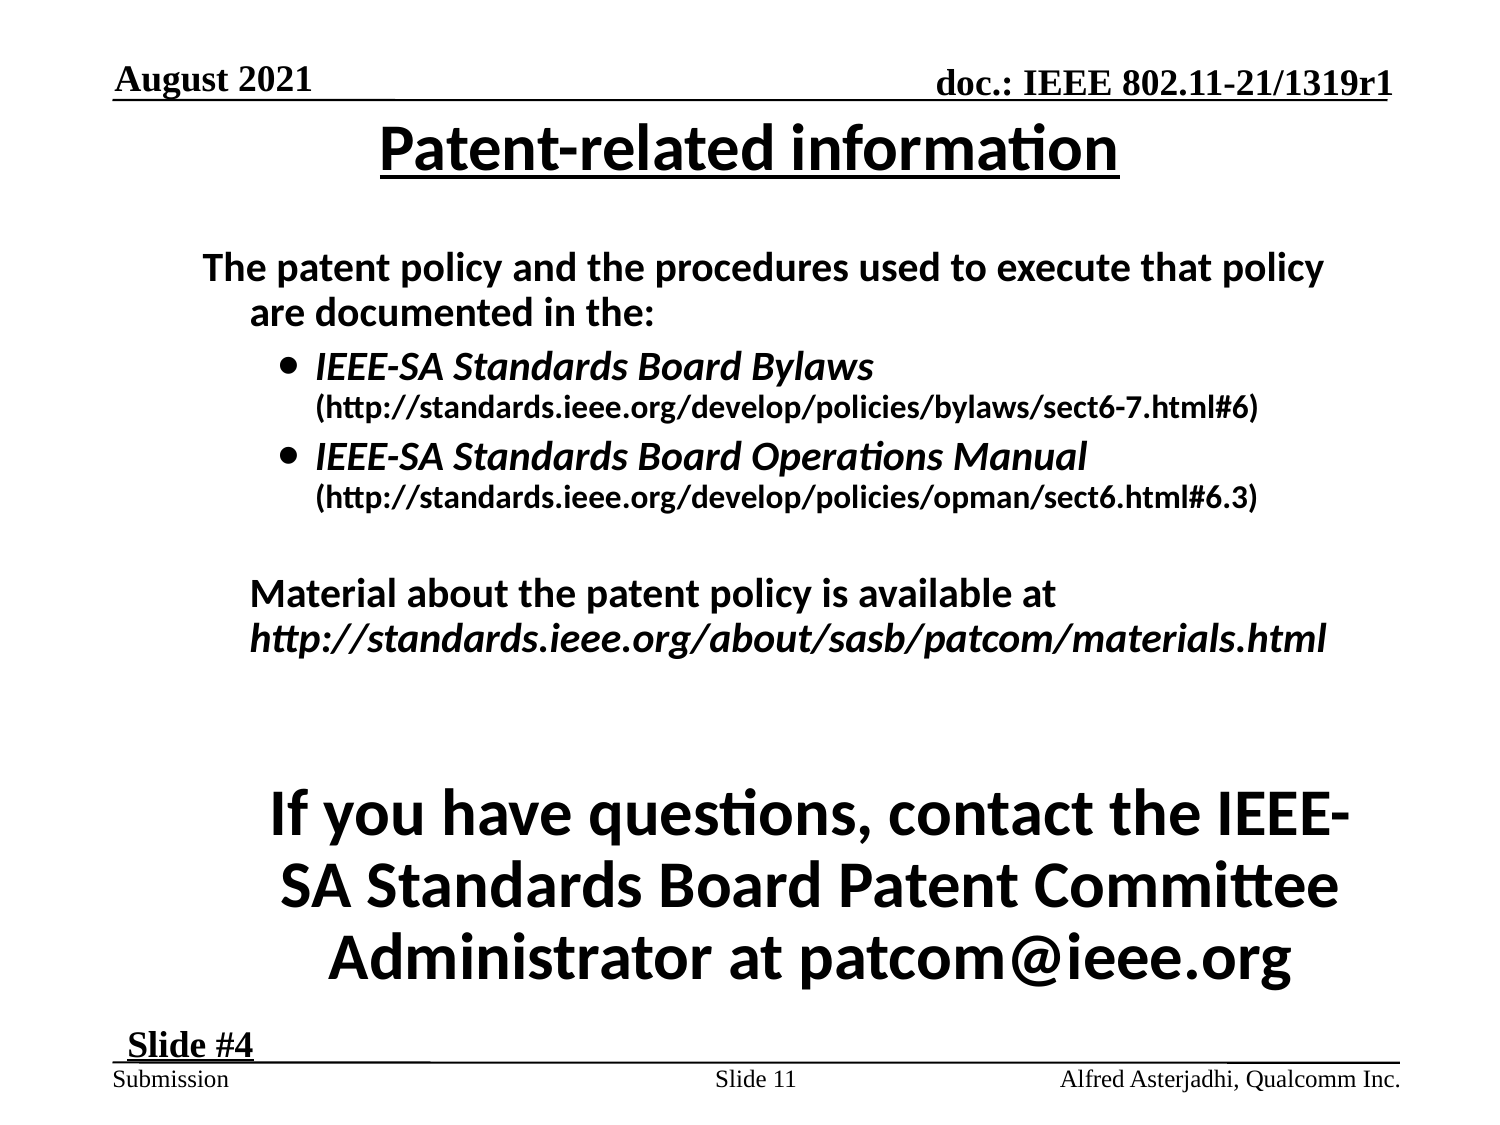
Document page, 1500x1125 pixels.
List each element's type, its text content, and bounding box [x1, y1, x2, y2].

list The patent policy and the procedures used to execute that policy are documented in the: IEEE-SA Standards Board Bylaws (http://standards.ieee.org/develop/policies/bylaws/sect6-7.html#6) IEEE-SA Standards Board Operations Manual (http://standards.ieee.org/develop/policies/opman/sect6.html#6.3) Material about the patent policy is available at http://standards.ieee.org/about/sasb/patcom/materials.html If you have questions, contact the IEEE-SA Standards Board Patent Committee Administrator at patcom@ieee.org [112, 237, 1388, 913]
text_box Slide #4 [112, 1012, 269, 1073]
footer Alfred Asterjadhi, Qualcomm Inc. [878, 1061, 1402, 1093]
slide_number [114, 54, 493, 100]
title Patent-related information [112, 112, 1388, 176]
slide_number Slide 11 [712, 1061, 800, 1123]
